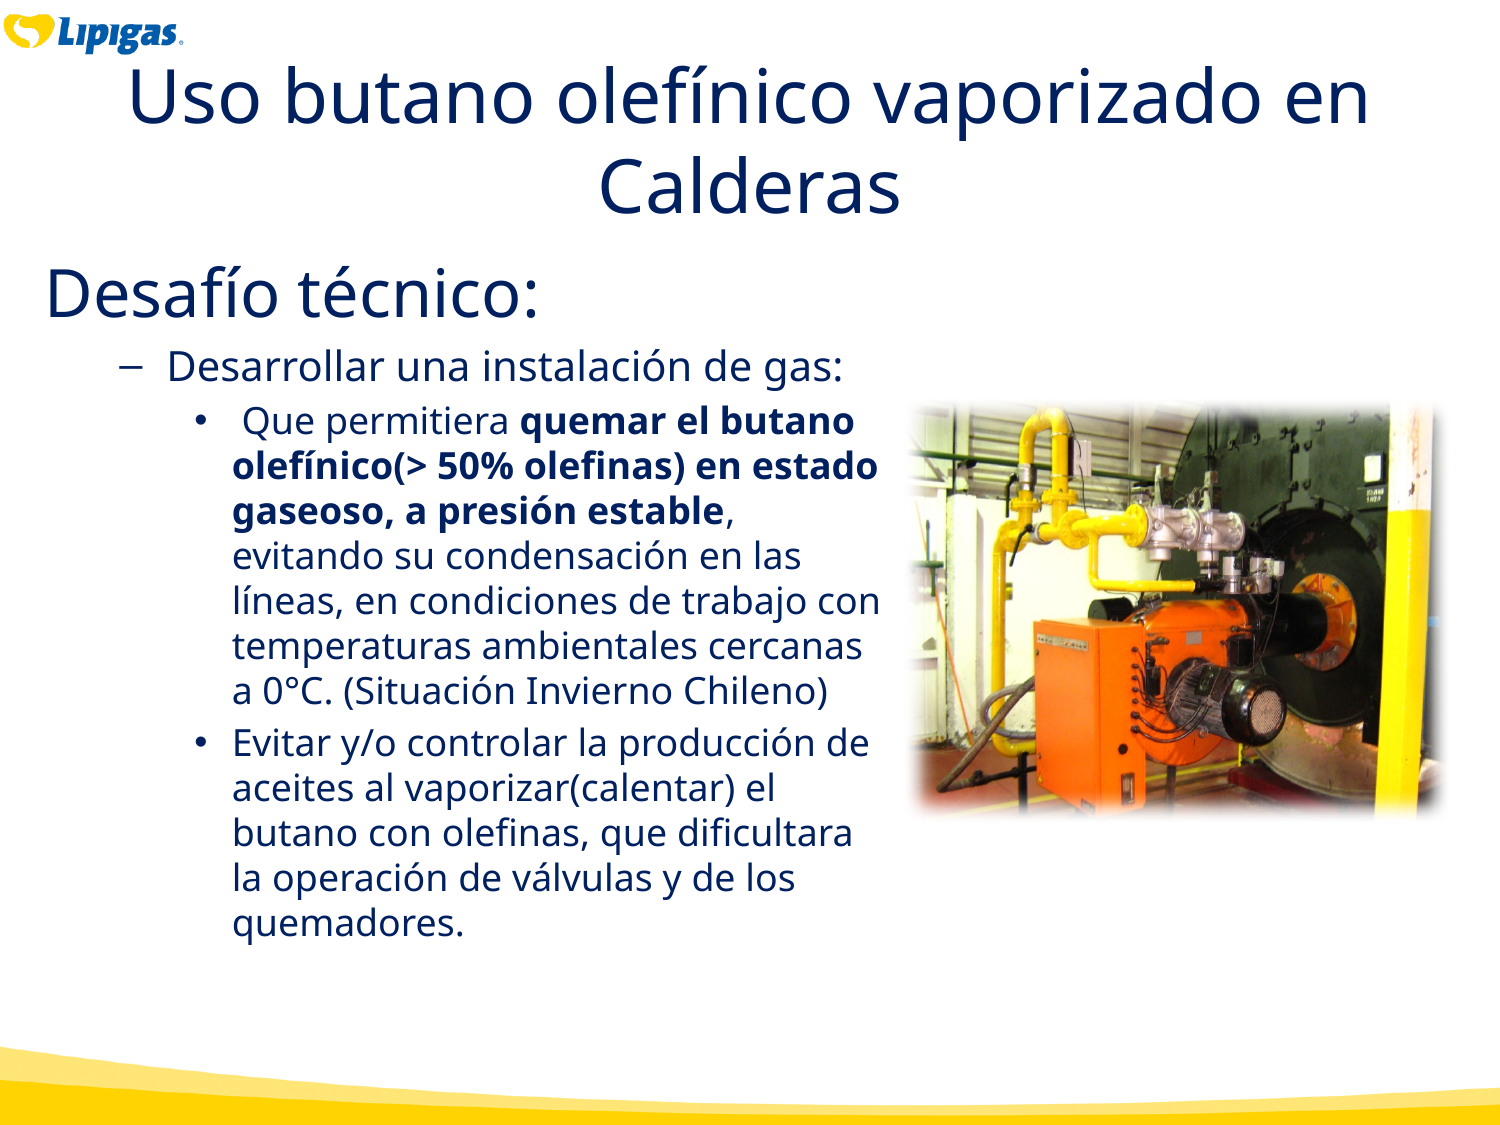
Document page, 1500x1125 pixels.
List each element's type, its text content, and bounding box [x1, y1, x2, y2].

title Uso butano olefínico vaporizado en Calderas [74, 44, 1426, 233]
picture [0, 8, 204, 59]
picture [903, 396, 1451, 825]
list Desafío técnico: Desarrollar una instalación de gas: Que permitiera quemar el butano olefínico(> 50% olefinas) en estado gaseoso, a presión estable, evitando su condensación en las líneas, en condiciones de trabajo con temperaturas ambientales cercanas a 0°C. (Situación Invierno Chileno) Evitar y/o controlar la producción de aceites al vaporizar(calentar) el butano con olefinas, que dificultara la operación de válvulas y de los quemadores. [29, 243, 904, 987]
picture [0, 1031, 1500, 1125]
